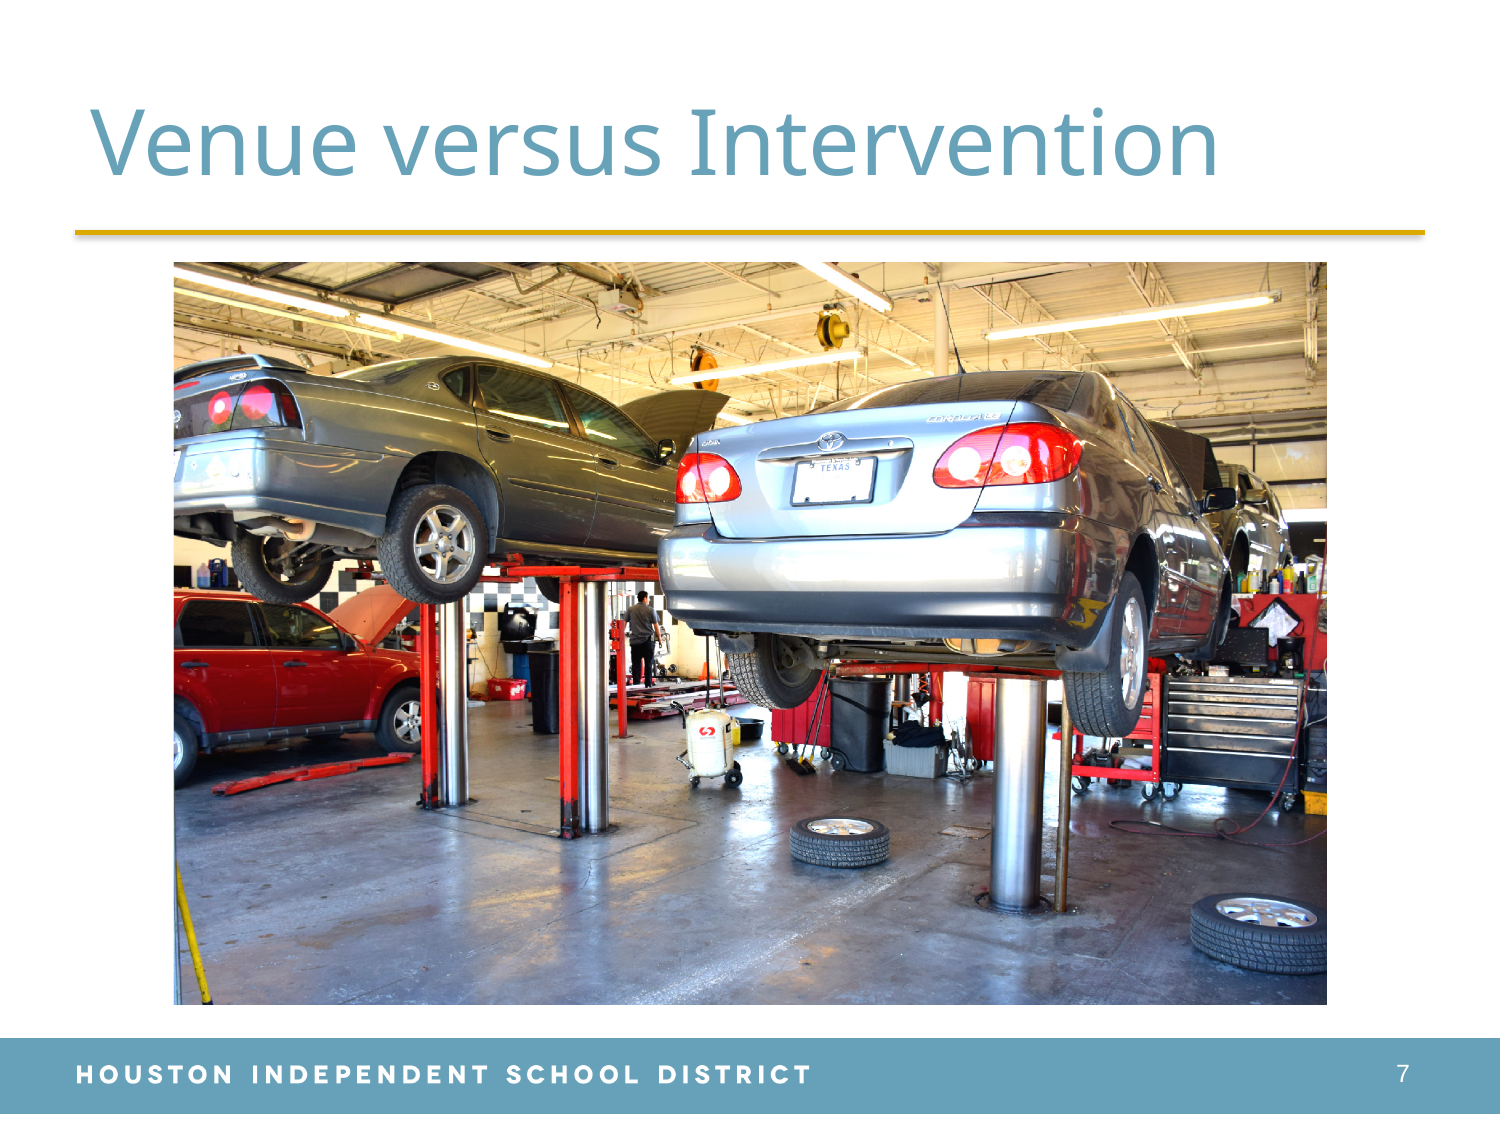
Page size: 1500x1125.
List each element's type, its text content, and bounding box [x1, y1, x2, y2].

title Venue versus Intervention [75, 45, 1425, 233]
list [172, 262, 1327, 1006]
picture [0, 1038, 1500, 1114]
slide_number 7 [1074, 1042, 1425, 1103]
